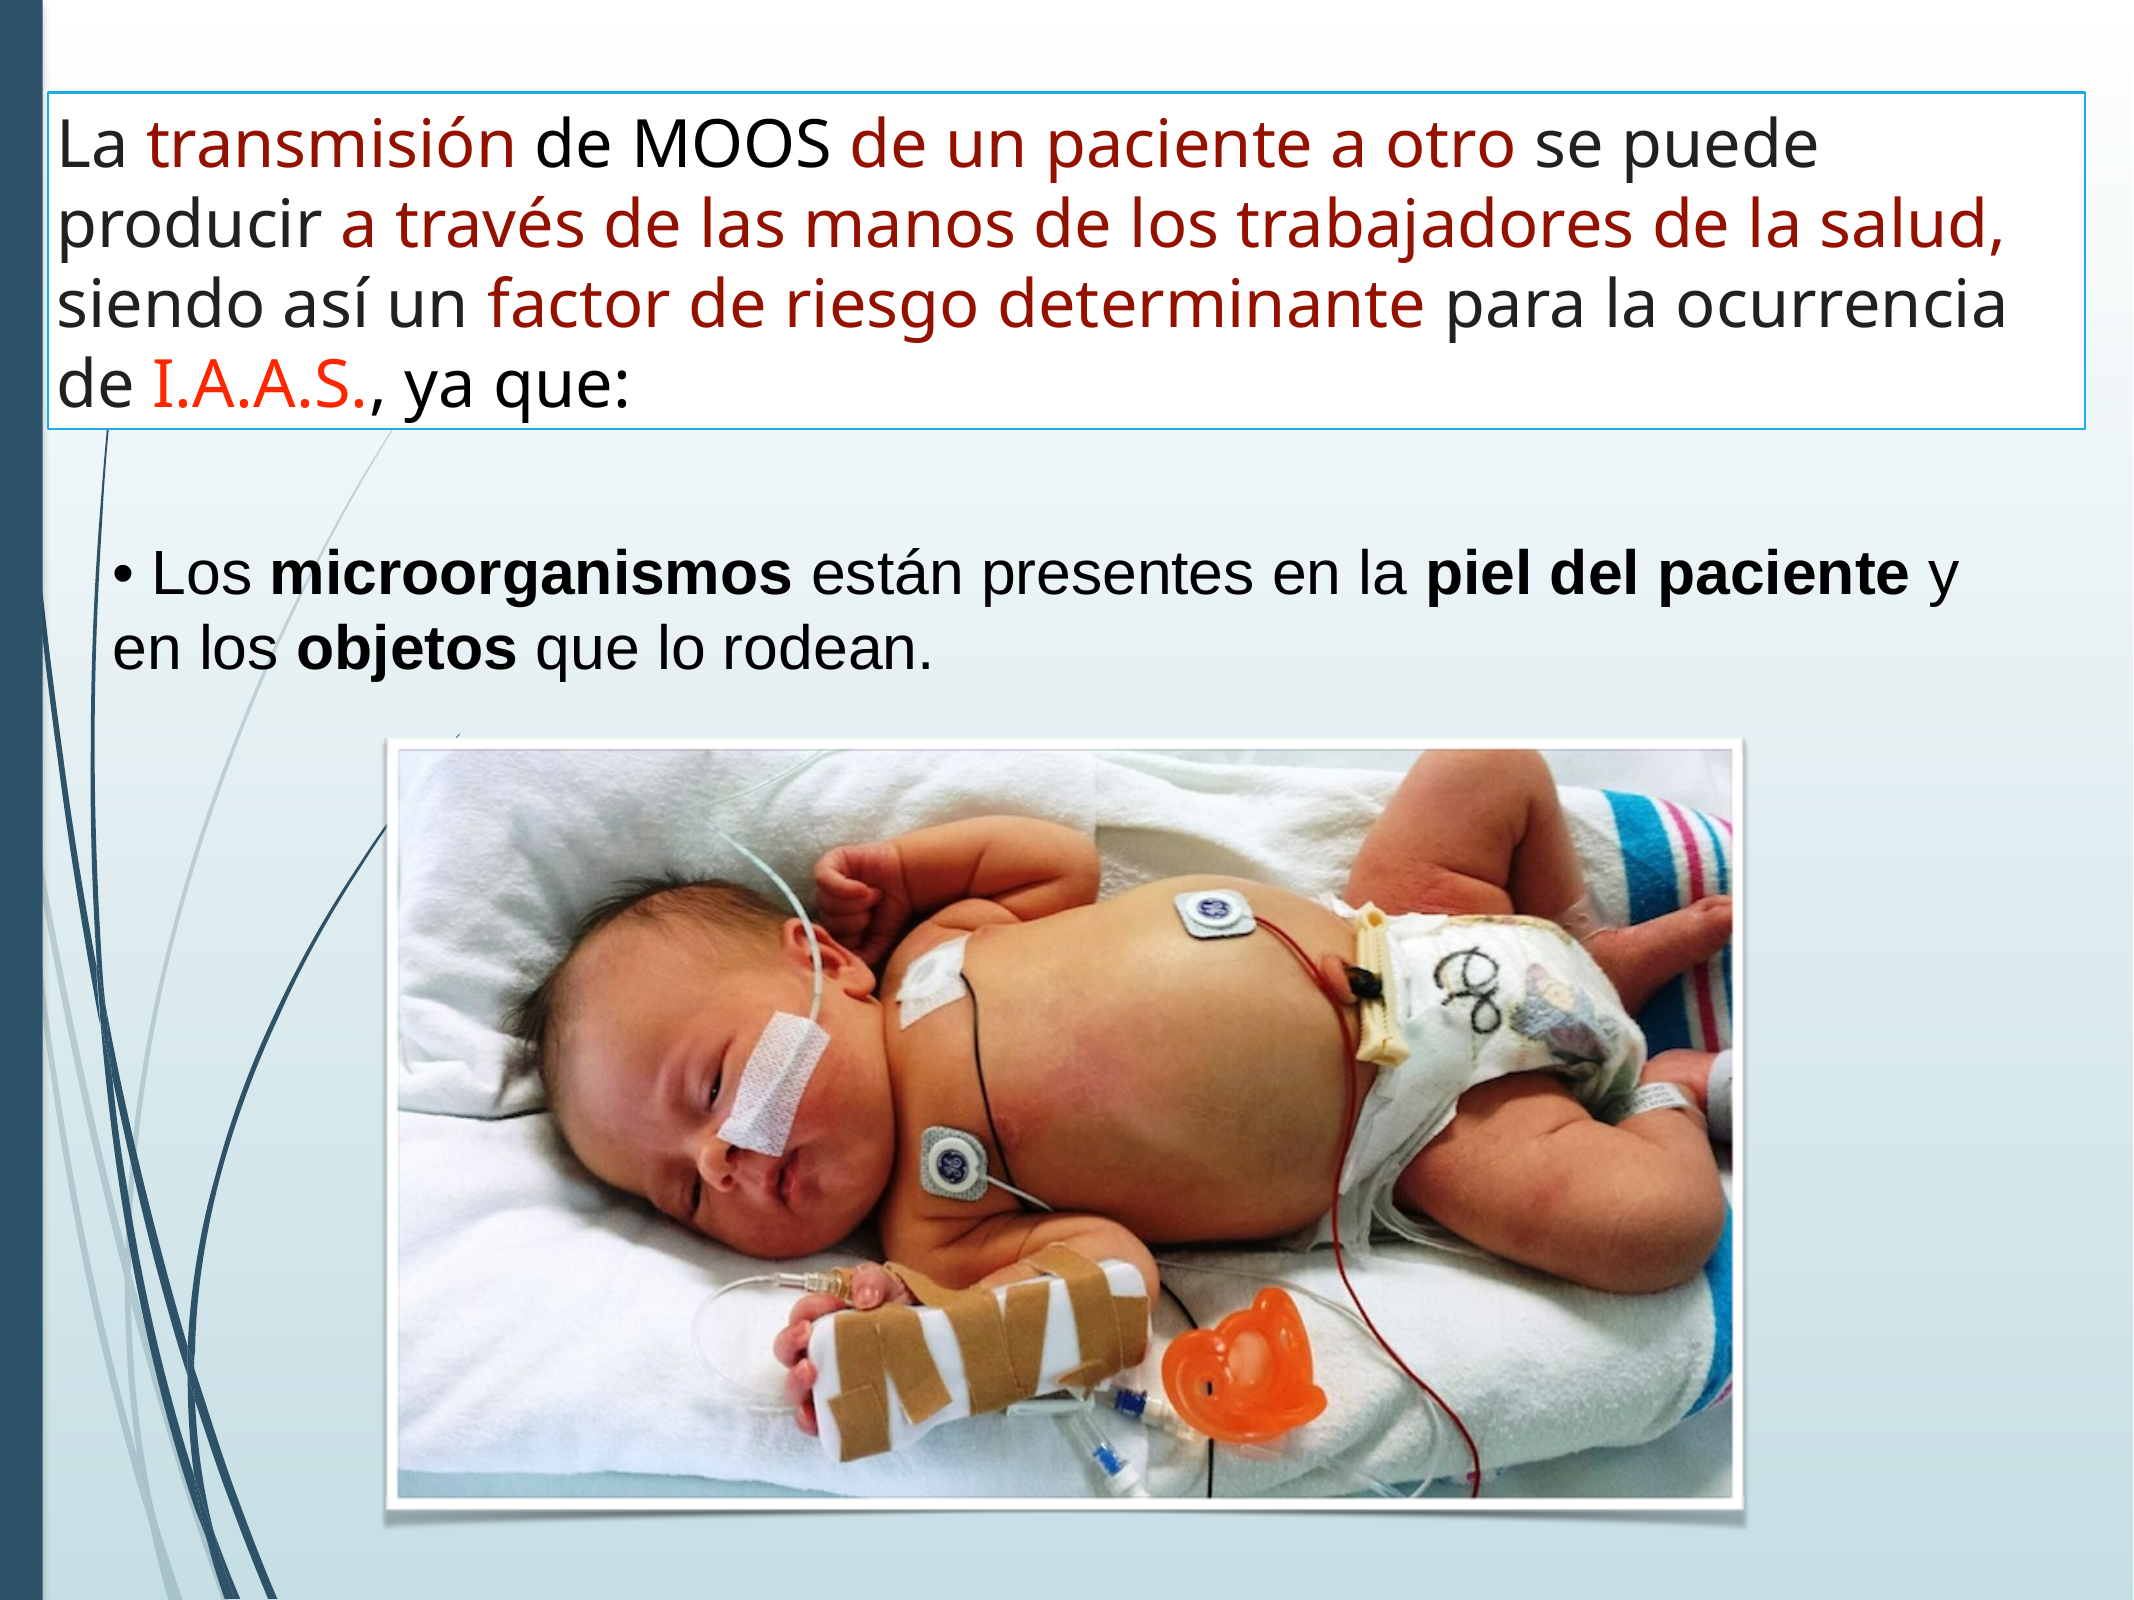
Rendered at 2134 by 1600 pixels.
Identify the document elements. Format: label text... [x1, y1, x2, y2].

text_box • Los microorganismos están presentes en la piel del paciente y en los objetos que lo rodean. [104, 524, 2030, 691]
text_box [381, 738, 1752, 1533]
text_box La transmisión de MOOS de un paciente a otro se puede producir a través de las manos de los trabajadores de la salud, siendo así un factor de riesgo determinante para la ocurrencia de I.A.A.S., ya que: [47, 91, 2086, 430]
